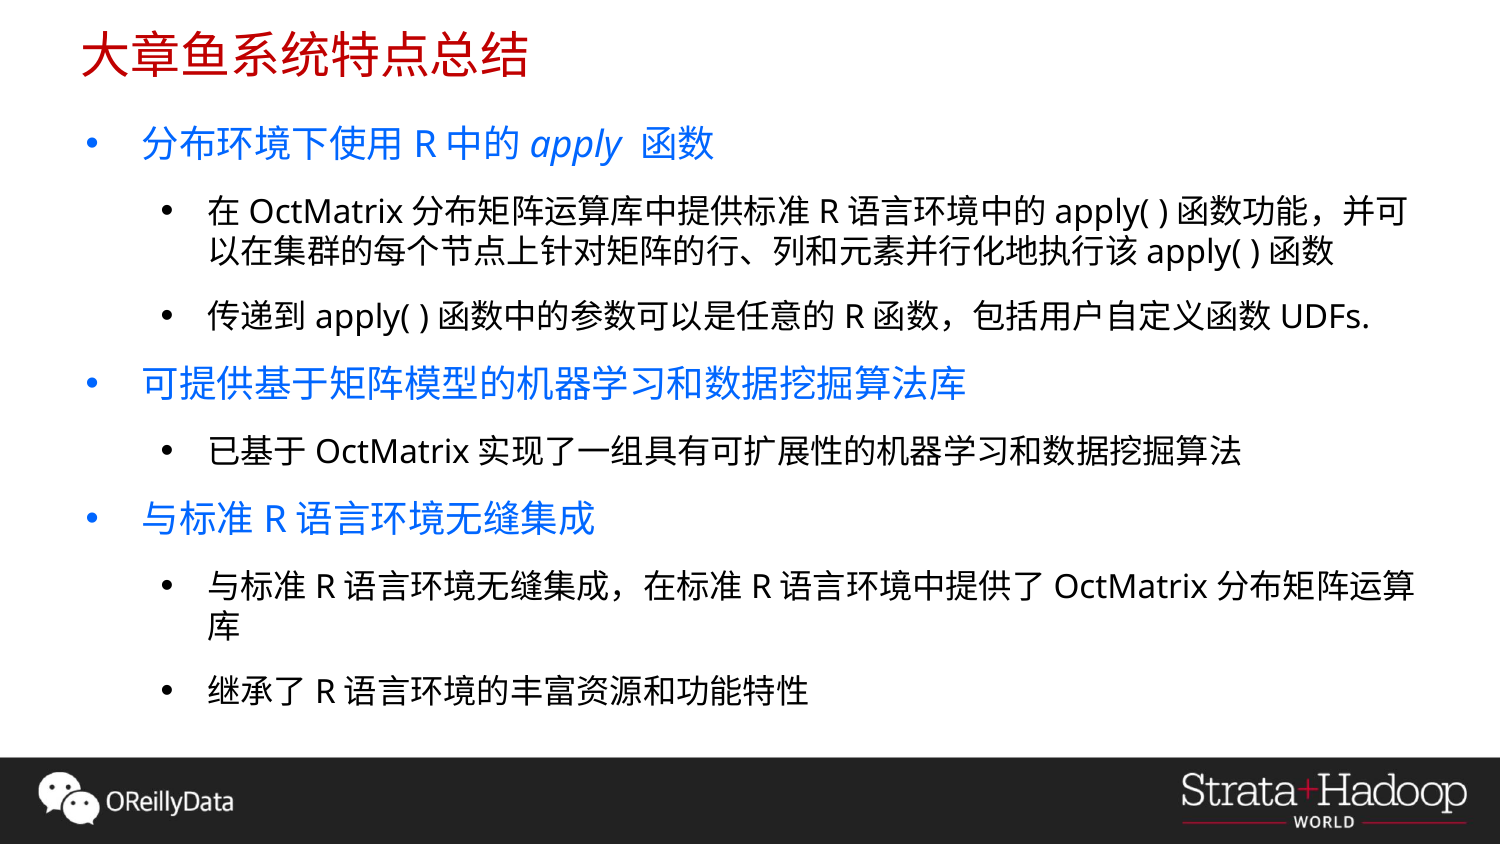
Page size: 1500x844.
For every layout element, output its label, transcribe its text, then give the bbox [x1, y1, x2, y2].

title 大章鱼系统特点总结 [64, 13, 1415, 95]
list 分布环境下使用R中的apply 函数 在OctMatrix分布矩阵运算库中提供标准R语言环境中的apply( )函数功能，并可以在集群的每个节点上针对矩阵的行、列和元素并行化地执行该apply( )函数 传递到apply( )函数中的参数可以是任意的R函数，包括用户自定义函数UDFs. 可提供基于矩阵模型的机器学习和数据挖掘算法库 已基于OctMatrix实现了一组具有可扩展性的机器学习和数据挖掘算法 与标准R语言环境无缝集成 与标准R语言环境无缝集成，在标准R语言环境中提供了OctMatrix分布矩阵运算库 继承了R语言环境的丰富资源和功能特性 [70, 112, 1447, 760]
picture [0, 0, 1500, 844]
